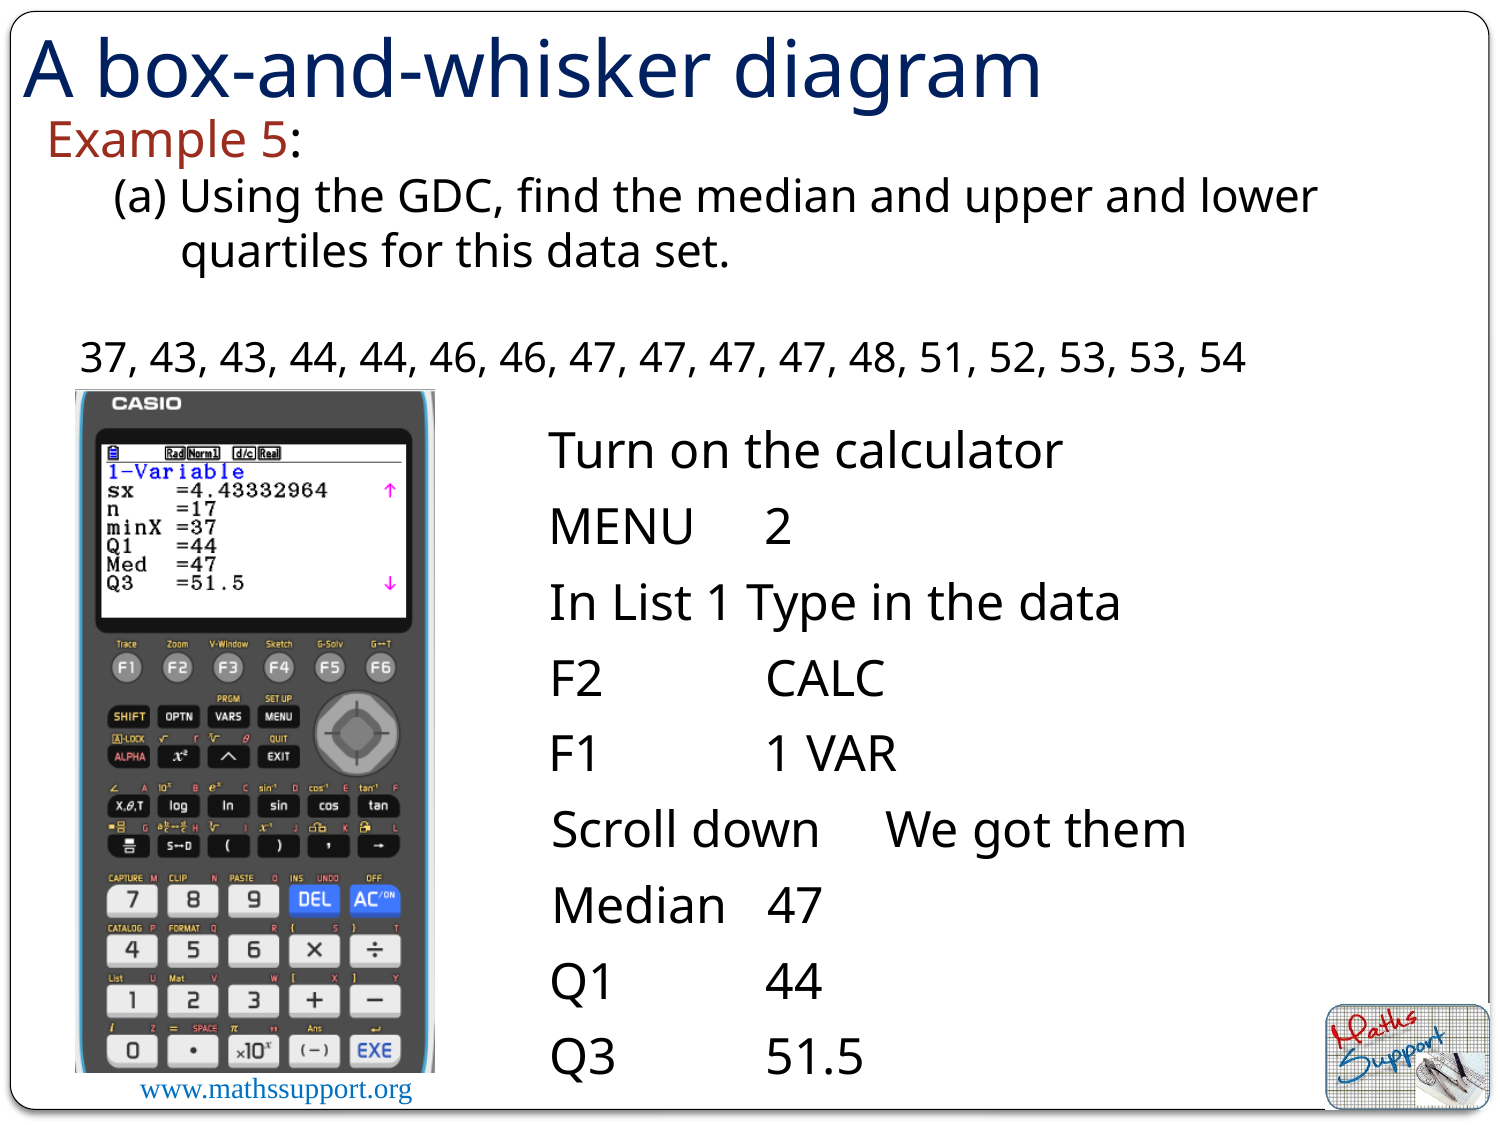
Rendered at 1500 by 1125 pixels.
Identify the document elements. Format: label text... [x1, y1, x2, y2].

text_box Scroll down [536, 790, 870, 865]
text_box 2 [749, 487, 992, 562]
text_box MENU [534, 487, 749, 562]
text_box A box-and-whisker diagram [9, 11, 1284, 122]
text_box Q3 [535, 1017, 751, 1093]
text_box [1328, 1002, 1485, 1106]
text_box Example 5: [31, 100, 331, 176]
text_box F2 [535, 638, 751, 714]
text_box Q1 [535, 941, 751, 1017]
text_box In List 1 Type in the data [535, 563, 1264, 638]
text_box Median [536, 865, 752, 941]
text_box 47 [752, 865, 994, 941]
text_box 44 [751, 941, 993, 1017]
text_box 51.5 [751, 1017, 993, 1093]
text_box 1 VAR [749, 714, 992, 790]
text_box CALC [751, 638, 993, 714]
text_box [64, 158, 1453, 389]
text_box Turn on the calculator [534, 411, 1106, 487]
text_box F1 [534, 714, 749, 790]
text_box We got them [870, 790, 1231, 865]
picture [74, 389, 435, 1073]
picture [1325, 1003, 1490, 1110]
text_box [136, 1082, 411, 1107]
